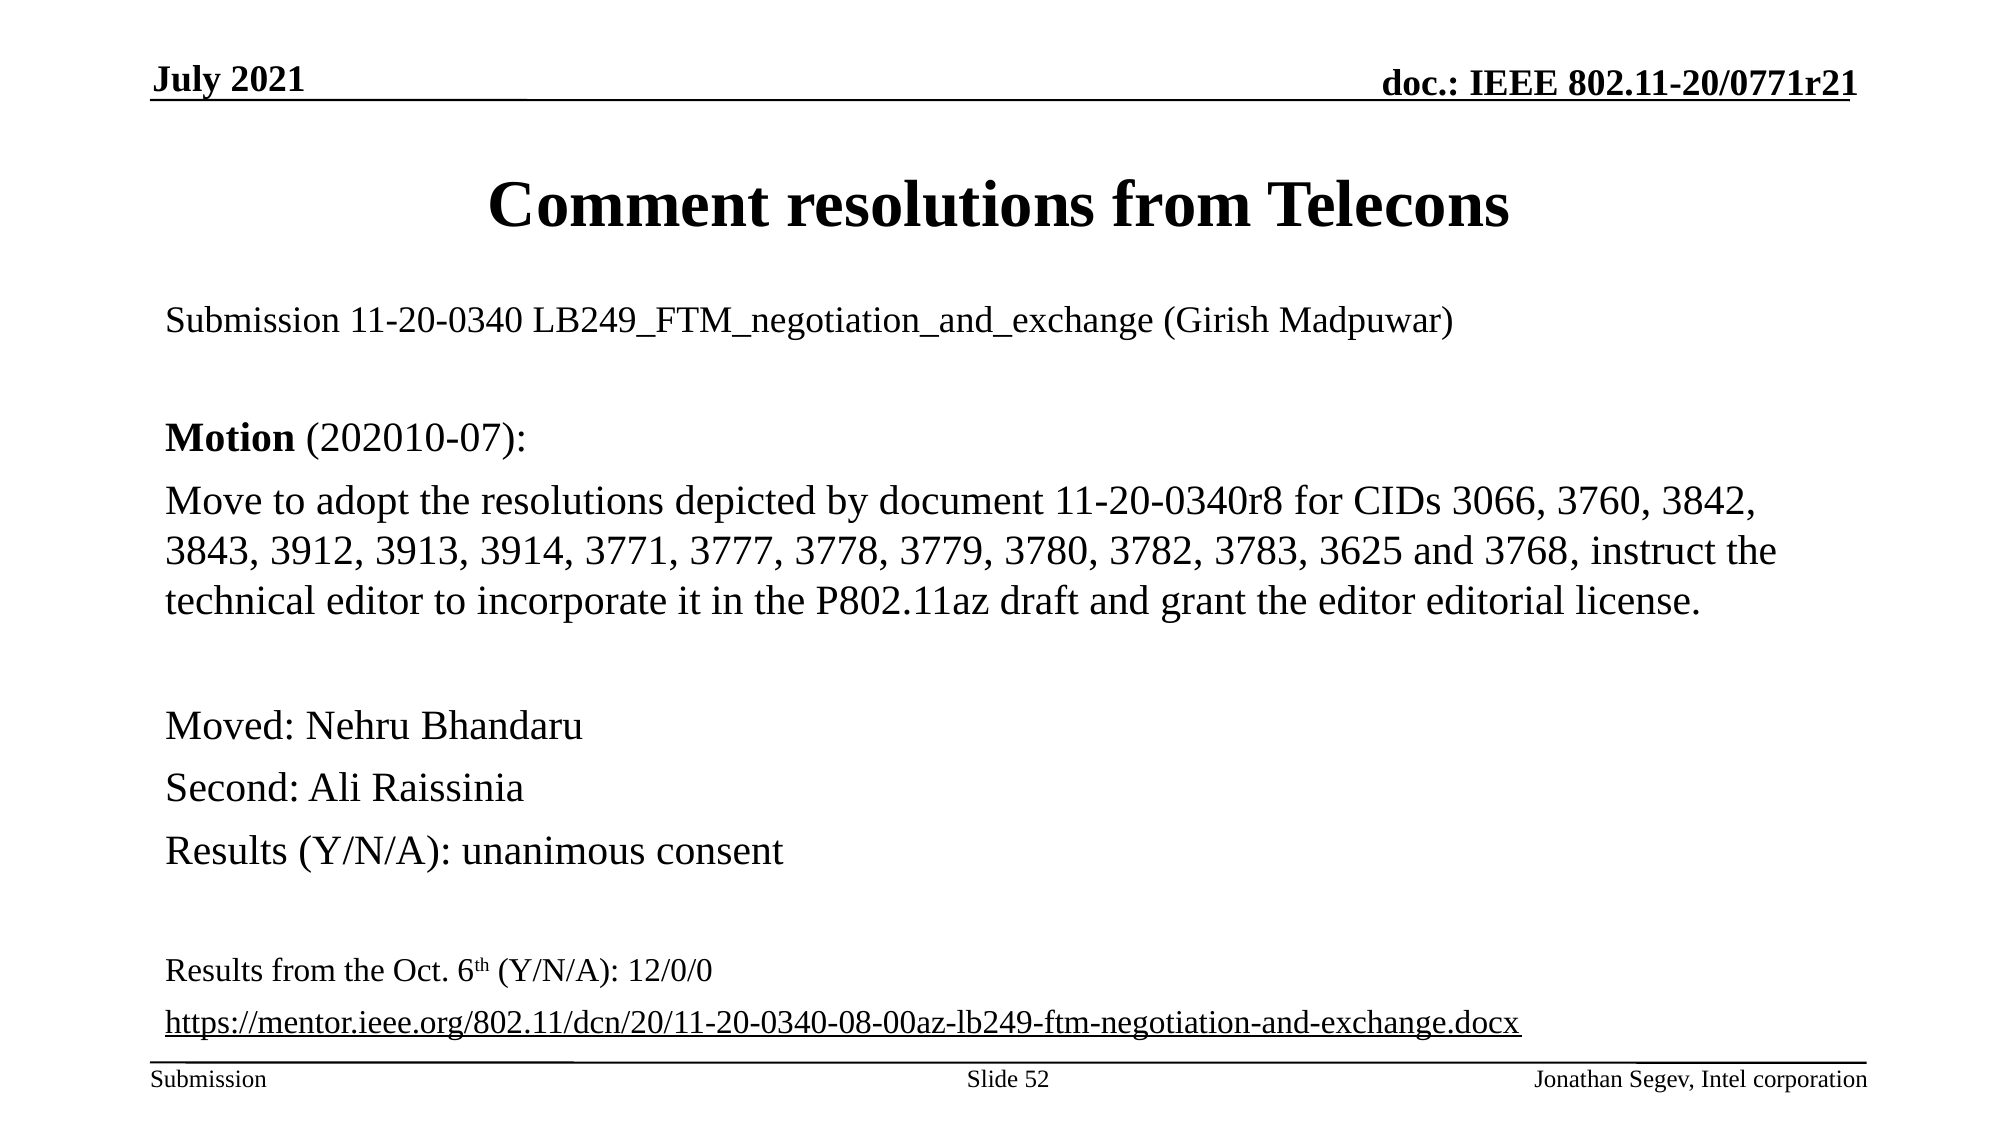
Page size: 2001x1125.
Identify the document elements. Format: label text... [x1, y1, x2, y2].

footer Jonathan Segev, Intel corporation [1171, 1061, 1869, 1093]
slide_number Slide 52 [950, 1061, 1067, 1123]
list Submission 11-20-0340 LB249_FTM_negotiation_and_exchange (Girish Madpuwar) Motion (202010-07): Move to adopt the resolutions depicted by document 11-20-0340r8 for CIDs 3066, 3760, 3842, 3843, 3912, 3913, 3914, 3771, 3777, 3778, 3779, 3780, 3782, 3783, 3625 and 3768, instruct the technical editor to incorporate it in the P802.11az draft and grant the editor editorial license. Moved: Nehru Bhandaru Second: Ali Raissinia Results (Y/N/A): unanimous consent Results from the Oct. 6th (Y/N/A): 12/0/0 https://mentor.ieee.org/802.11/dcn/20/11-20-0340-08-00az-lb249-ftm-negotiation-and-exchange.docx [149, 286, 1850, 1000]
title Comment resolutions from Telecons [149, 112, 1850, 286]
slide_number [152, 54, 563, 100]
